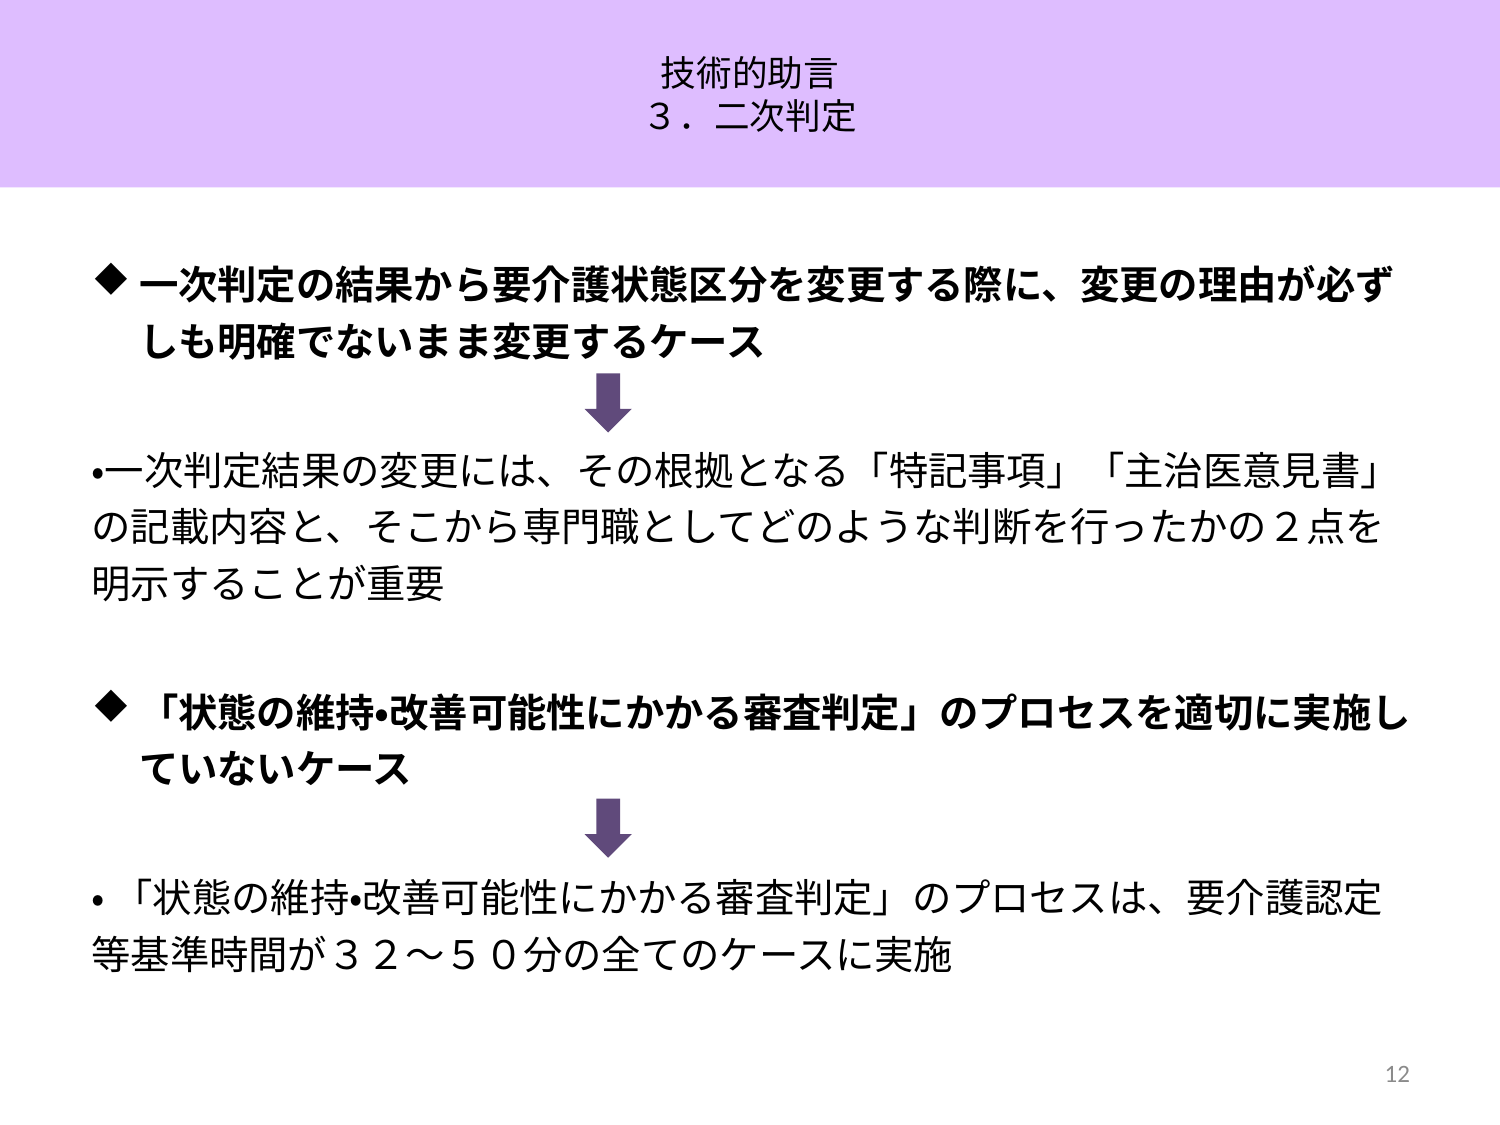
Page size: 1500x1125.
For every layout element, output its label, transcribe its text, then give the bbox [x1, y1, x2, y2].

text_box [582, 796, 634, 860]
slide_number 12 [1074, 1042, 1425, 1103]
text_box [582, 371, 634, 435]
list 一次判定の結果から要介護状態区分を変更する際に、変更の理由が必ずしも明確でないまま変更するケース ・一次判定結果の変更には、その根拠となる「特記事項」「主治医意見書」の記載内容と、そこから専門職としてどのような判断を行ったかの２点を明示することが重要 「状態の維持・改善可能性にかかる審査判定」のプロセスを適切に実施していないケース ・ 「状態の維持・改善可能性にかかる審査判定」のプロセスは、要介護認定等基準時間が３２～５０分の全てのケースに実施 [76, 243, 1427, 986]
title 技術的助言 ３．二次判定 [0, 0, 1500, 188]
